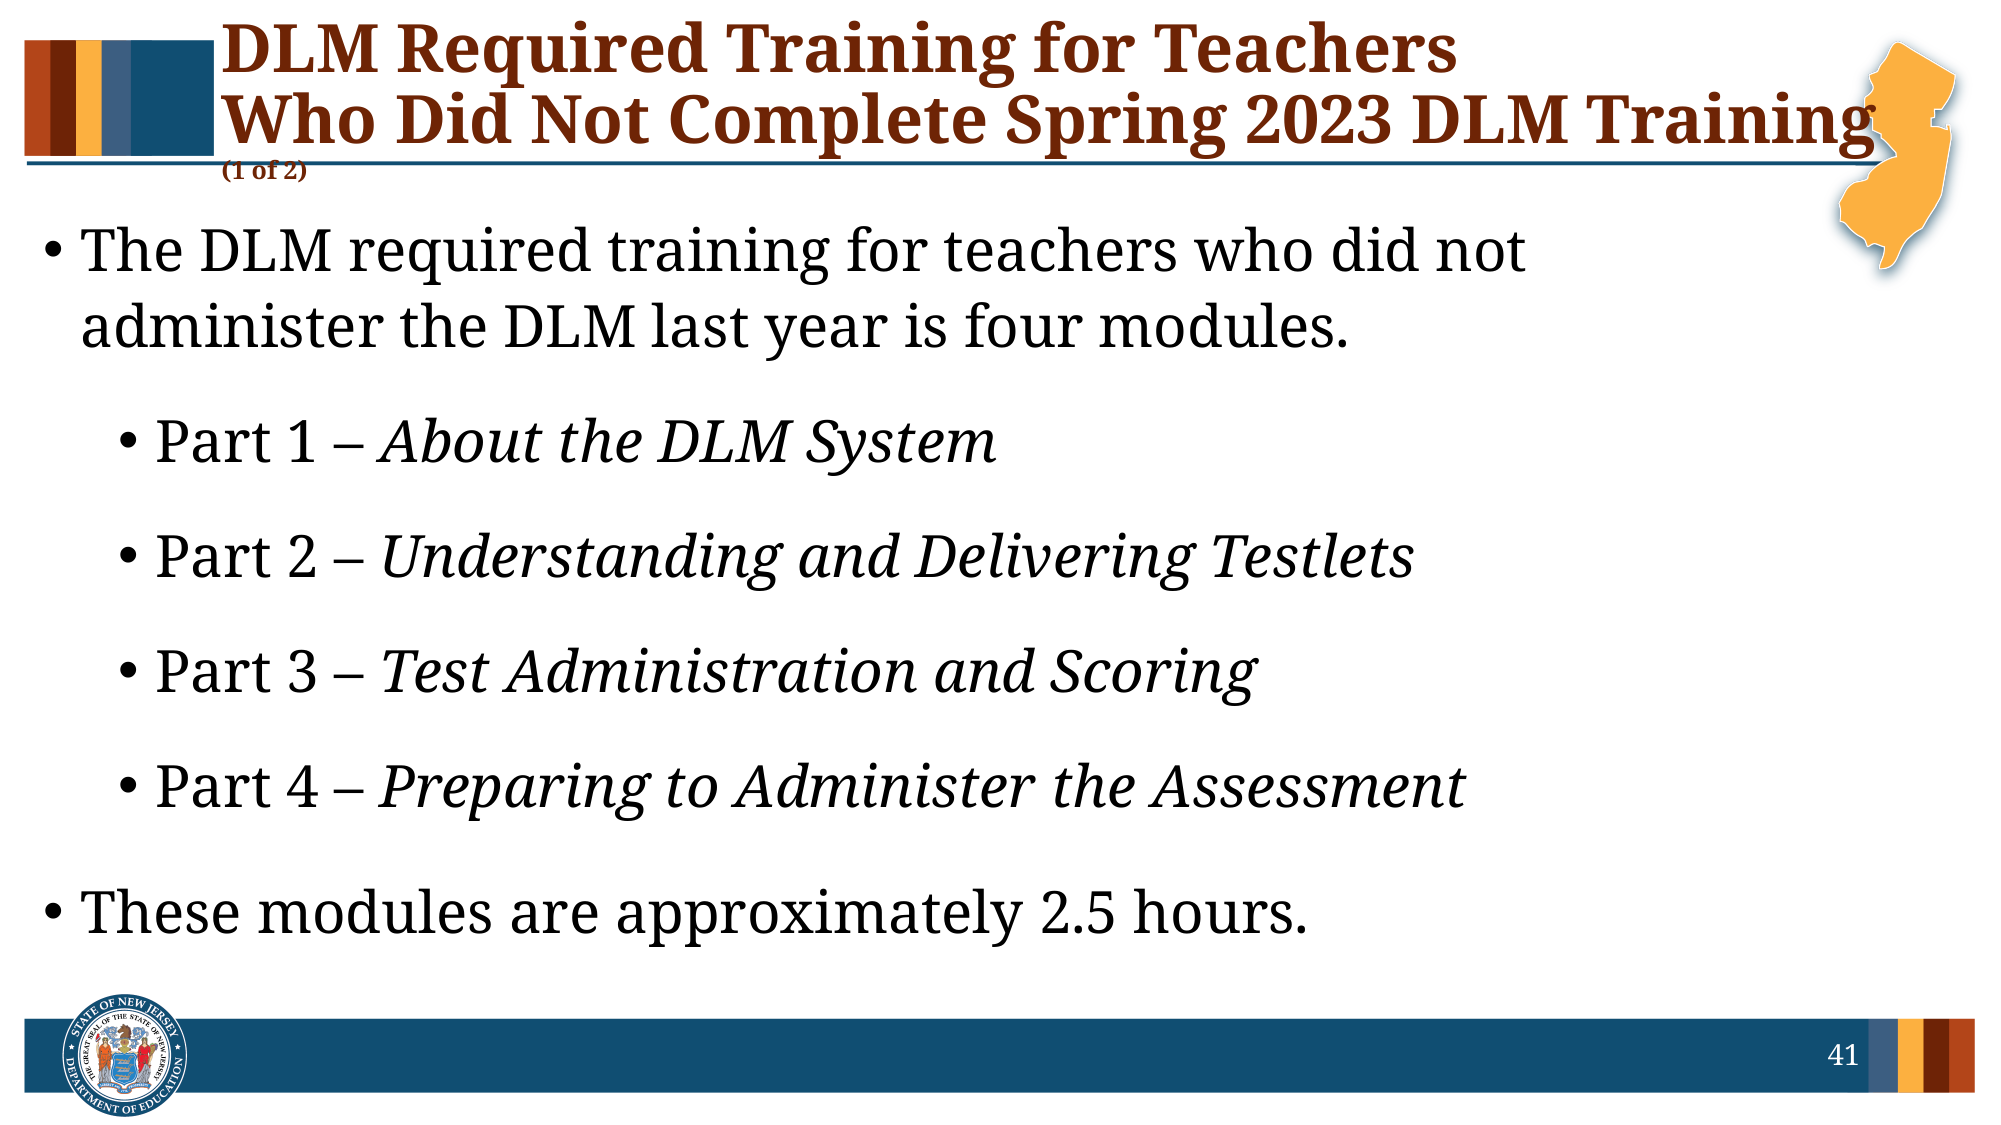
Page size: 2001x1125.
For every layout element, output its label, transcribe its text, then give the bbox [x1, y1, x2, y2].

title DLM Required Training for Teachers Who Did Not Complete Spring 2023 DLM Training (1 of 2) [206, 38, 1898, 162]
picture [24, 992, 1975, 1119]
slide_number 41 [1425, 1026, 1876, 1087]
list The DLM required training for teachers who did not administer the DLM last year is four modules. Part 1 – About the DLM System Part 2 – Understanding and Delivering Testlets Part 3 – Test Administration and Scoring Part 4 – Preparing to Administer the Assessment These modules are approximately 2.5 hours. [28, 200, 1972, 989]
picture [24, 26, 1976, 295]
